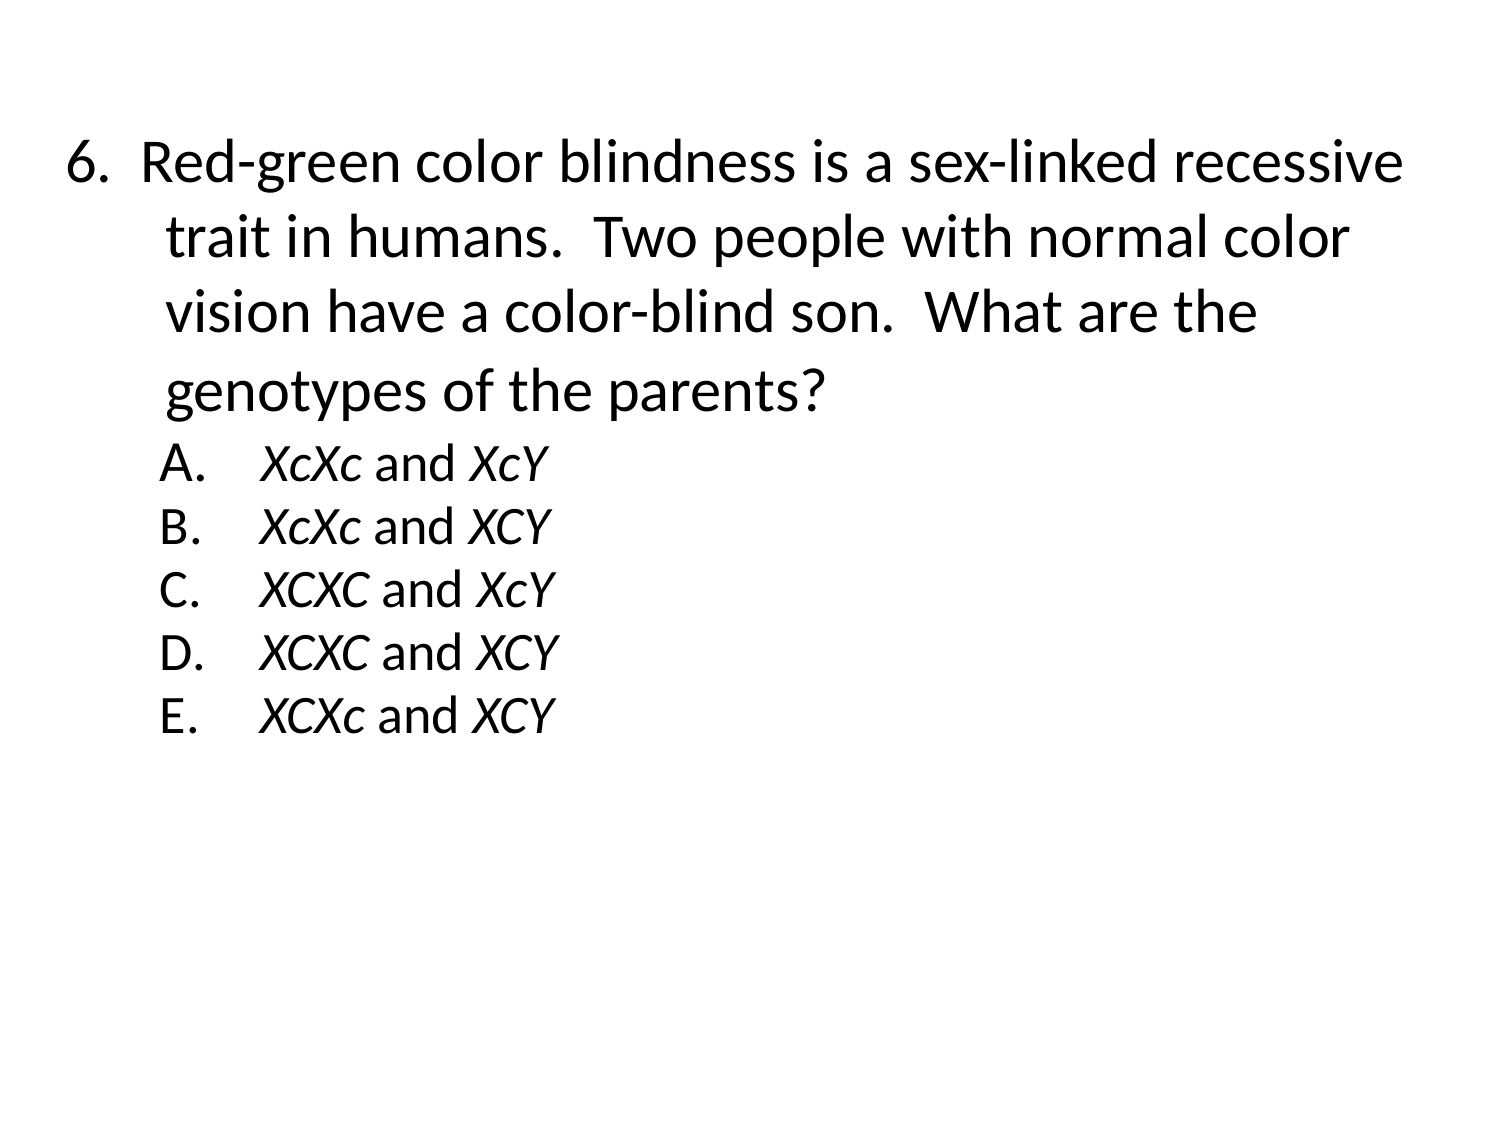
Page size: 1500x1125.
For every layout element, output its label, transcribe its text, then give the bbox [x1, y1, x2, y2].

list 6. Red-green color blindness is a sex-linked recessive trait in humans. Two people with normal color vision have a color-blind son. What are the genotypes of the parents? XcXc and XcY XcXc and XCY XCXC and XcY XCXC and XCY XCXc and XCY [50, 112, 1450, 895]
